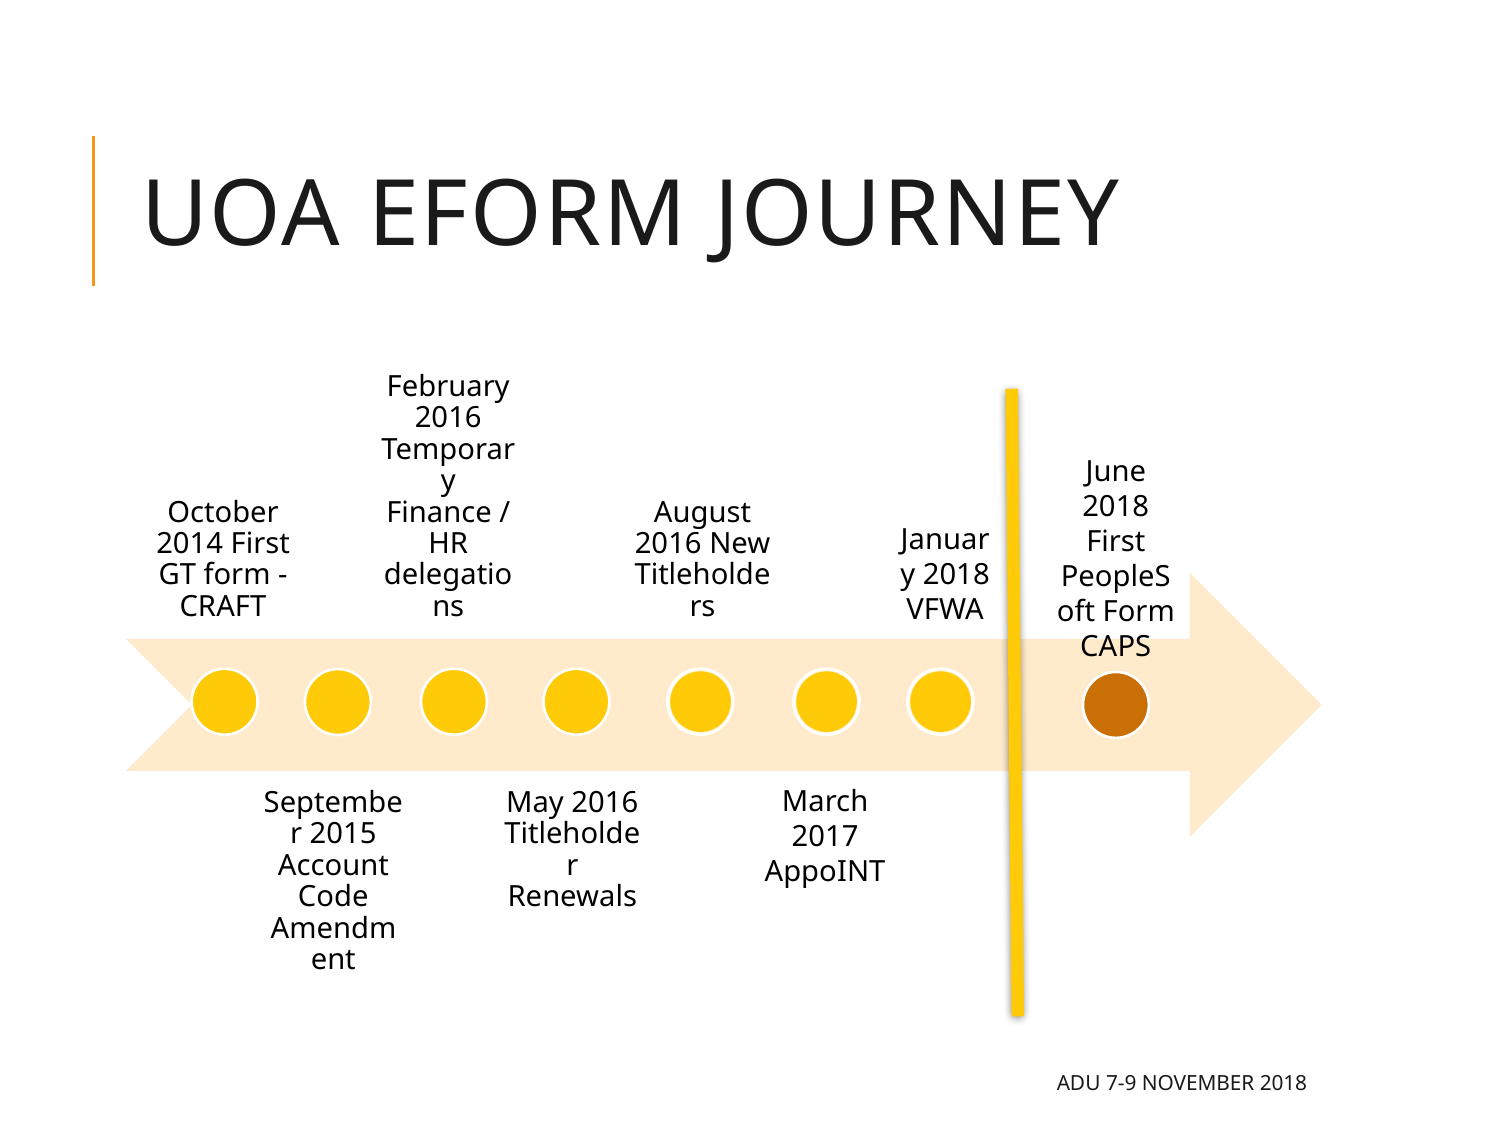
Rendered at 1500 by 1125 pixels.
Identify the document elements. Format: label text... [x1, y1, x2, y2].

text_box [1011, 388, 1019, 1017]
title Uoa eForm Journey [126, 96, 1322, 342]
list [125, 374, 1323, 1036]
footer ADU 7-9 November 2018 [595, 1061, 1322, 1107]
